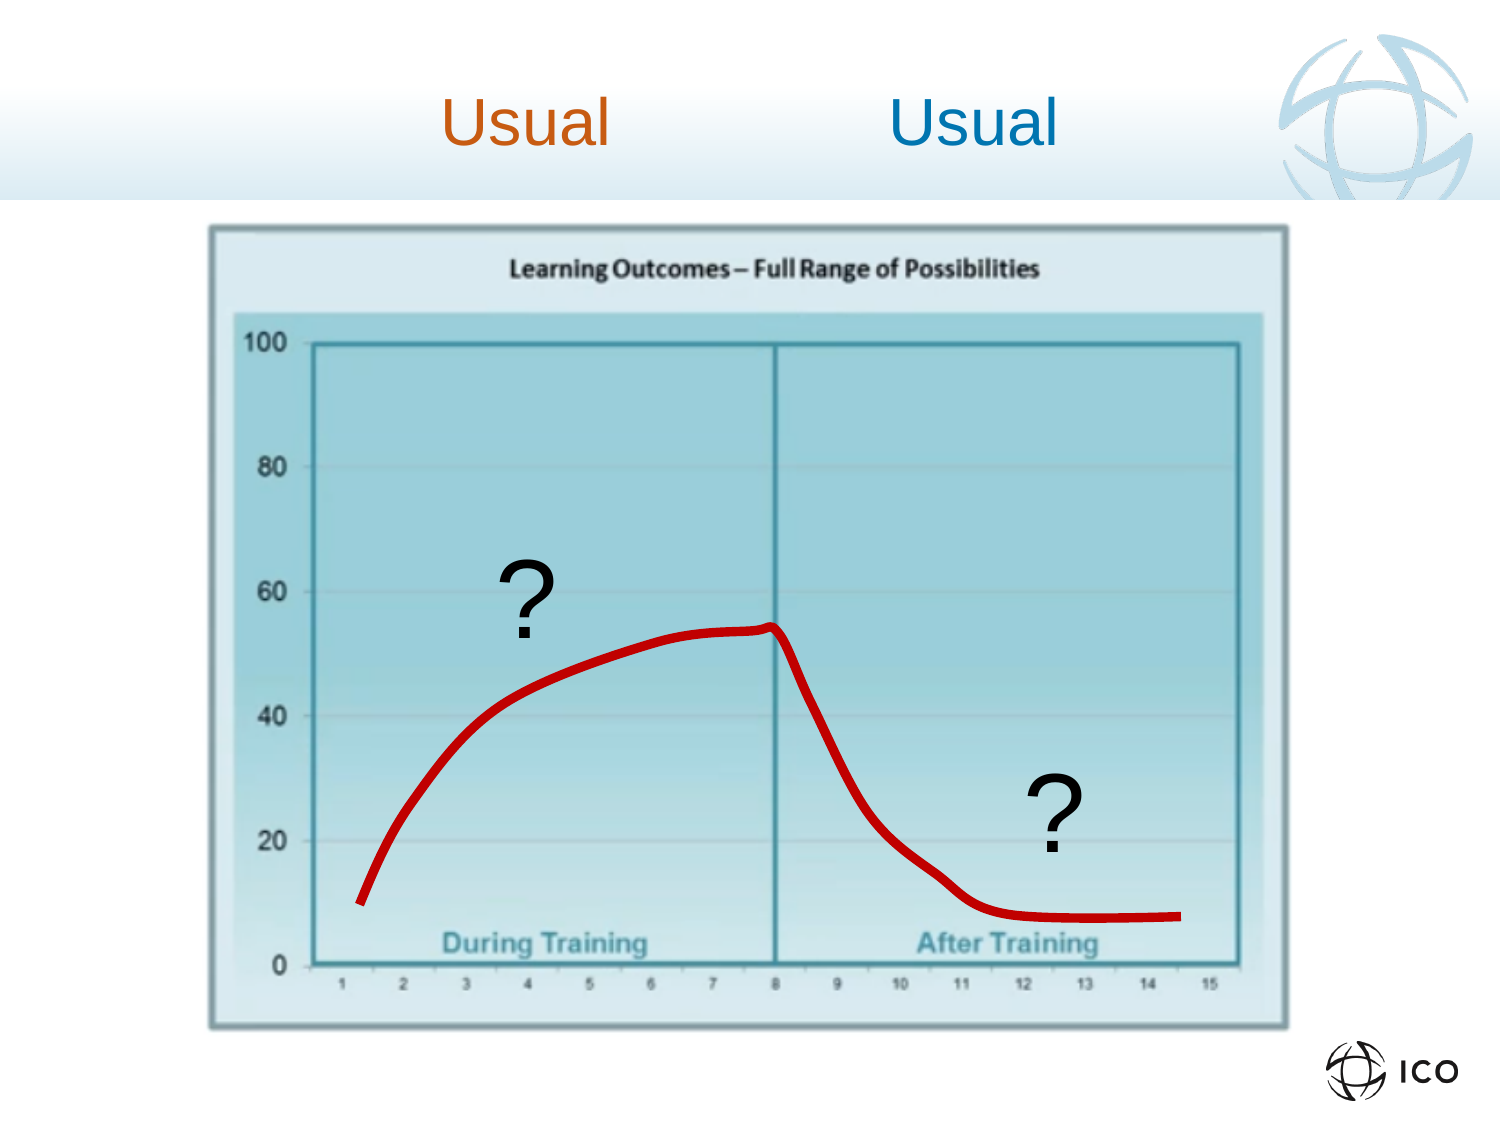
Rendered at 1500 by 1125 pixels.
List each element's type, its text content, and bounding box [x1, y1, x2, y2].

title Usual Usual [62, 37, 1438, 200]
picture [201, 217, 1294, 1038]
picture [1326, 1041, 1458, 1101]
picture [1277, 32, 1476, 200]
